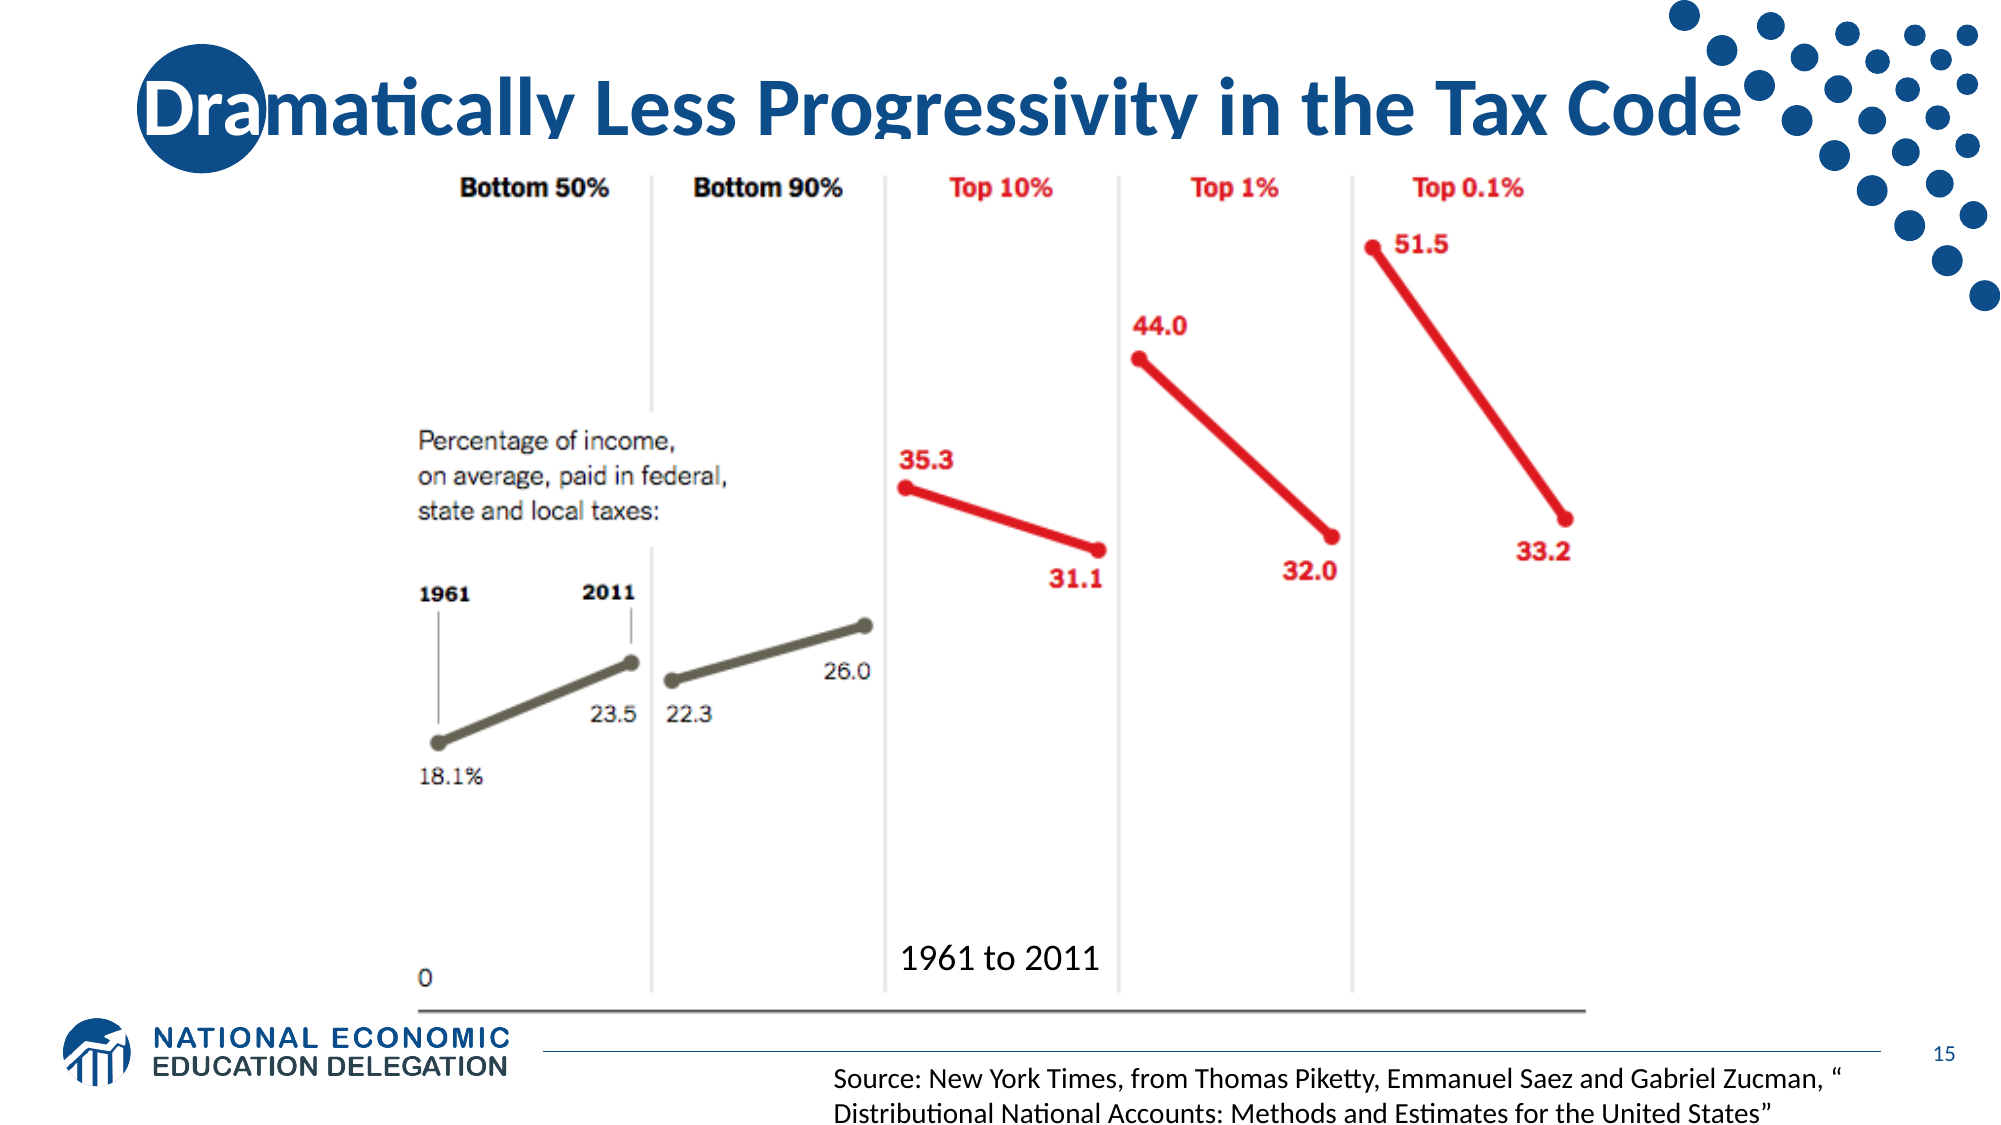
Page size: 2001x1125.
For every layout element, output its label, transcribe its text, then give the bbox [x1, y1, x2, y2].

picture [55, 1013, 520, 1091]
slide_number 15 [1521, 1022, 1972, 1082]
title Dramatically Less Progressivity in the Tax Code [127, 0, 1852, 218]
text_box Source: New York Times, from Thomas Piketty, Emmanuel Saez and Gabriel Zucman, “ Distributional National Accounts: Methods and Estimates for the United States” [818, 1051, 1859, 1125]
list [401, 138, 1598, 1022]
